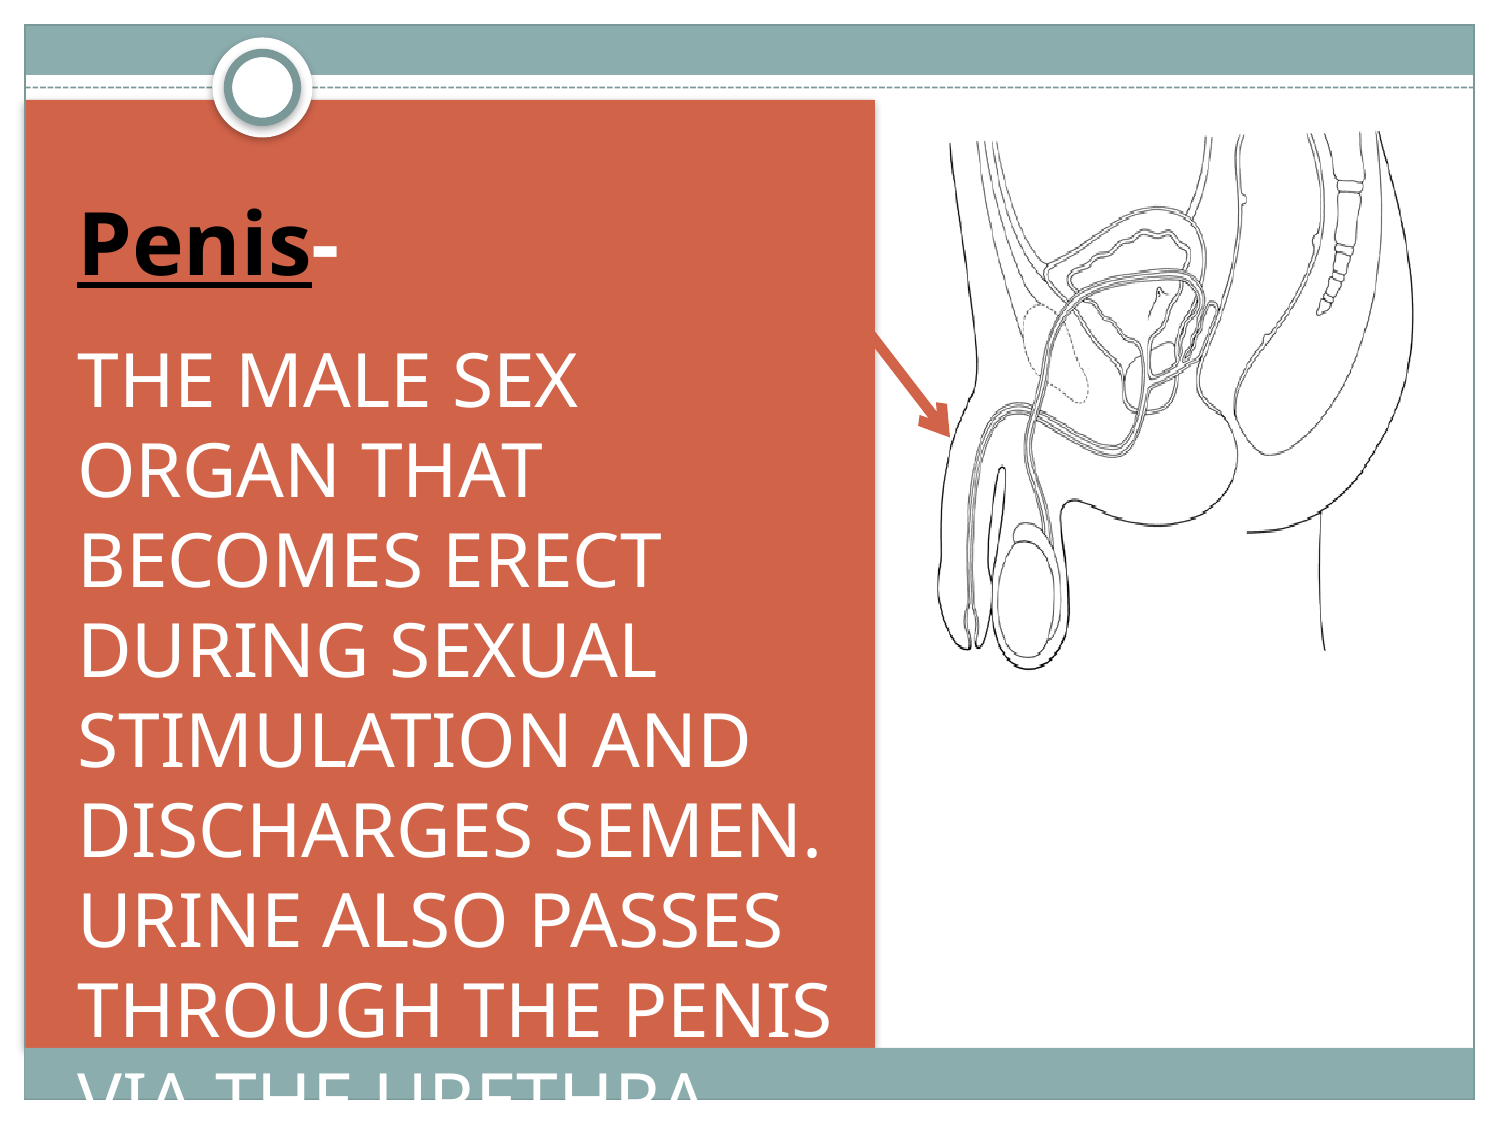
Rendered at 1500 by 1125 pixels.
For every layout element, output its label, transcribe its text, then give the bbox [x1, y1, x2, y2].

list The male sex organ that becomes erect during sexual stimulation and discharges semen. Urine also passes through the penis via the urethra. [62, 324, 863, 1038]
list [899, 112, 1451, 701]
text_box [805, 293, 969, 419]
title Penis- [62, 149, 863, 300]
